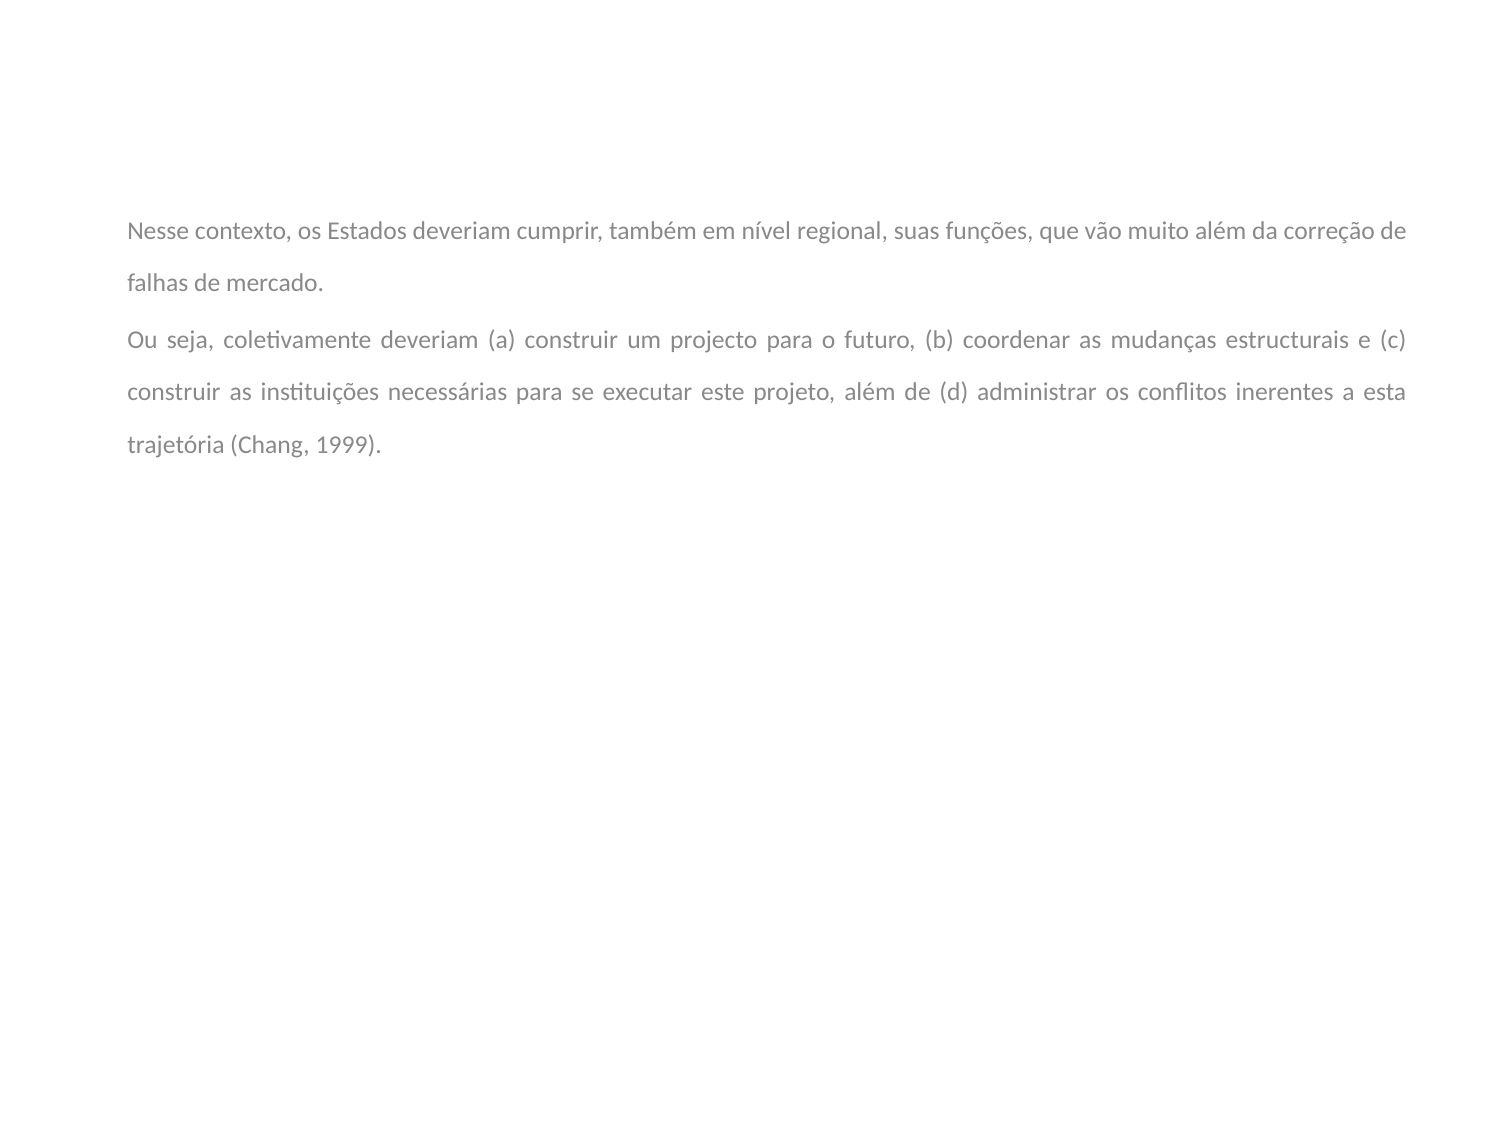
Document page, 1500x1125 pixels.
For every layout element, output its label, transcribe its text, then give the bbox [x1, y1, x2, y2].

subtitle Nesse contexto, os Estados deveriam cumprir, também em nível regional, suas funções, que vão muito além da correção de falhas de mercado. Ou seja, coletivamente deveriam (a) construir um projecto para o futuro, (b) coordenar as mudanças estructurais e (c) construir as instituições necessárias para se executar este projeto, além de (d) administrar os conflitos inerentes a esta trajetória (Chang, 1999). [112, 184, 1424, 473]
